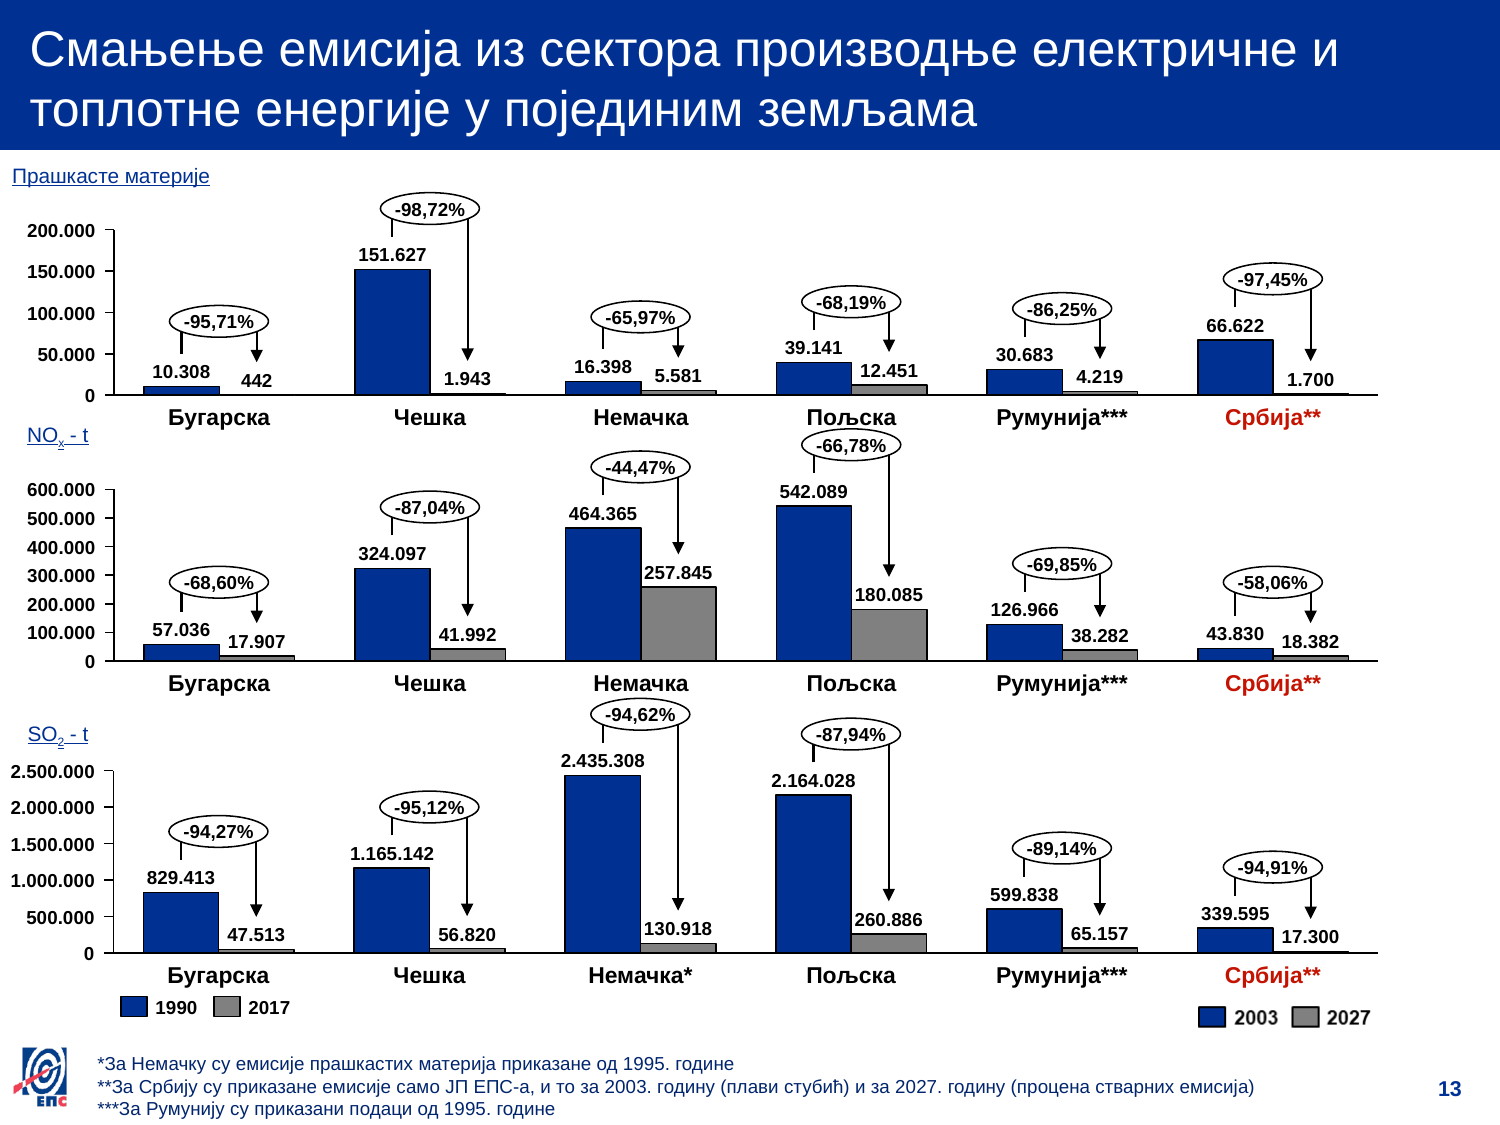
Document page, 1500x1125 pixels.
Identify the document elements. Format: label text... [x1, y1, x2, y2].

text_box -87,94% [801, 718, 901, 743]
text_box Бугарска [166, 683, 272, 697]
text_box 1990 [155, 996, 198, 1019]
text_box Бугарска [166, 417, 272, 431]
text_box -87,94% [818, 743, 884, 750]
text_box Србија** [1224, 974, 1322, 989]
text_box Бугарска [166, 974, 271, 989]
text_box Србија** [1224, 417, 1323, 431]
chart [99, 756, 1393, 967]
text_box Немачка [591, 417, 691, 431]
text_box Чешка [392, 683, 468, 697]
text_box Пољска [805, 683, 898, 697]
text_box Чешка [392, 417, 468, 431]
text_box -94,62% [607, 723, 673, 731]
text_box Румунија*** [995, 683, 1129, 697]
picture [12, 1046, 67, 1107]
text_box Немачка [591, 683, 691, 697]
text_box -94,62% [590, 698, 690, 723]
text_box 2017 [248, 996, 291, 1019]
chart [100, 215, 1393, 410]
text_box 100.000 [27, 301, 95, 324]
text_box Румунија*** [995, 974, 1129, 989]
text_box 600.000 [27, 478, 96, 501]
text_box 0 [84, 941, 94, 965]
text_box -44,47% [591, 451, 691, 474]
text_box Србија** [1224, 683, 1323, 697]
text_box 100.000 [27, 621, 95, 644]
text_box SO2 - t [2, 706, 114, 764]
text_box 200.000 [27, 592, 95, 616]
text_box Румунија*** [995, 417, 1129, 431]
text_box NOx - t [2, 407, 114, 465]
text_box -66,78% [801, 431, 901, 454]
text_box 400.000 [27, 535, 95, 558]
text_box 50.000 [37, 342, 95, 366]
text_box -66,78% [818, 452, 884, 461]
text_box Чешка [392, 974, 467, 989]
text_box 0 [84, 384, 95, 407]
text_box *За Немачку су емисије прашкастих материја приказане од 1995. године **За Србију су приказане емисије само ЈП ЕПС-а, и то за 2003. годину (плави стубић) и за 2027. годину (процена стварних емисија) ***За Румунију су приказани подаци од 1995. године [82, 1037, 1379, 1125]
text_box -98,72% [380, 192, 480, 214]
text_box Пољска [805, 974, 897, 989]
chart [100, 475, 1393, 675]
title Смањење емисија из сектора производње електричне и топлотне енергије у појединим земљама [29, 11, 1447, 142]
text_box 1.000.000 [11, 868, 94, 892]
text_box 500.000 [27, 506, 95, 530]
text_box [212, 995, 242, 1018]
text_box 2.435.308 [558, 748, 648, 755]
text_box 500.000 [26, 905, 94, 928]
text_box 300.000 [27, 564, 95, 587]
text_box 1.500.000 [11, 832, 94, 855]
text_box 200.000 [27, 218, 96, 241]
text_box 2.500.000 [11, 764, 94, 782]
text_box 150.000 [27, 259, 95, 283]
text_box Пољска [805, 417, 898, 431]
text_box Прашкасте материје [0, 150, 251, 201]
text_box Немачка* [586, 974, 695, 989]
text_box [119, 995, 149, 1018]
picture [1198, 999, 1383, 1041]
text_box 0 [84, 650, 95, 673]
text_box 2.000.000 [11, 796, 94, 819]
